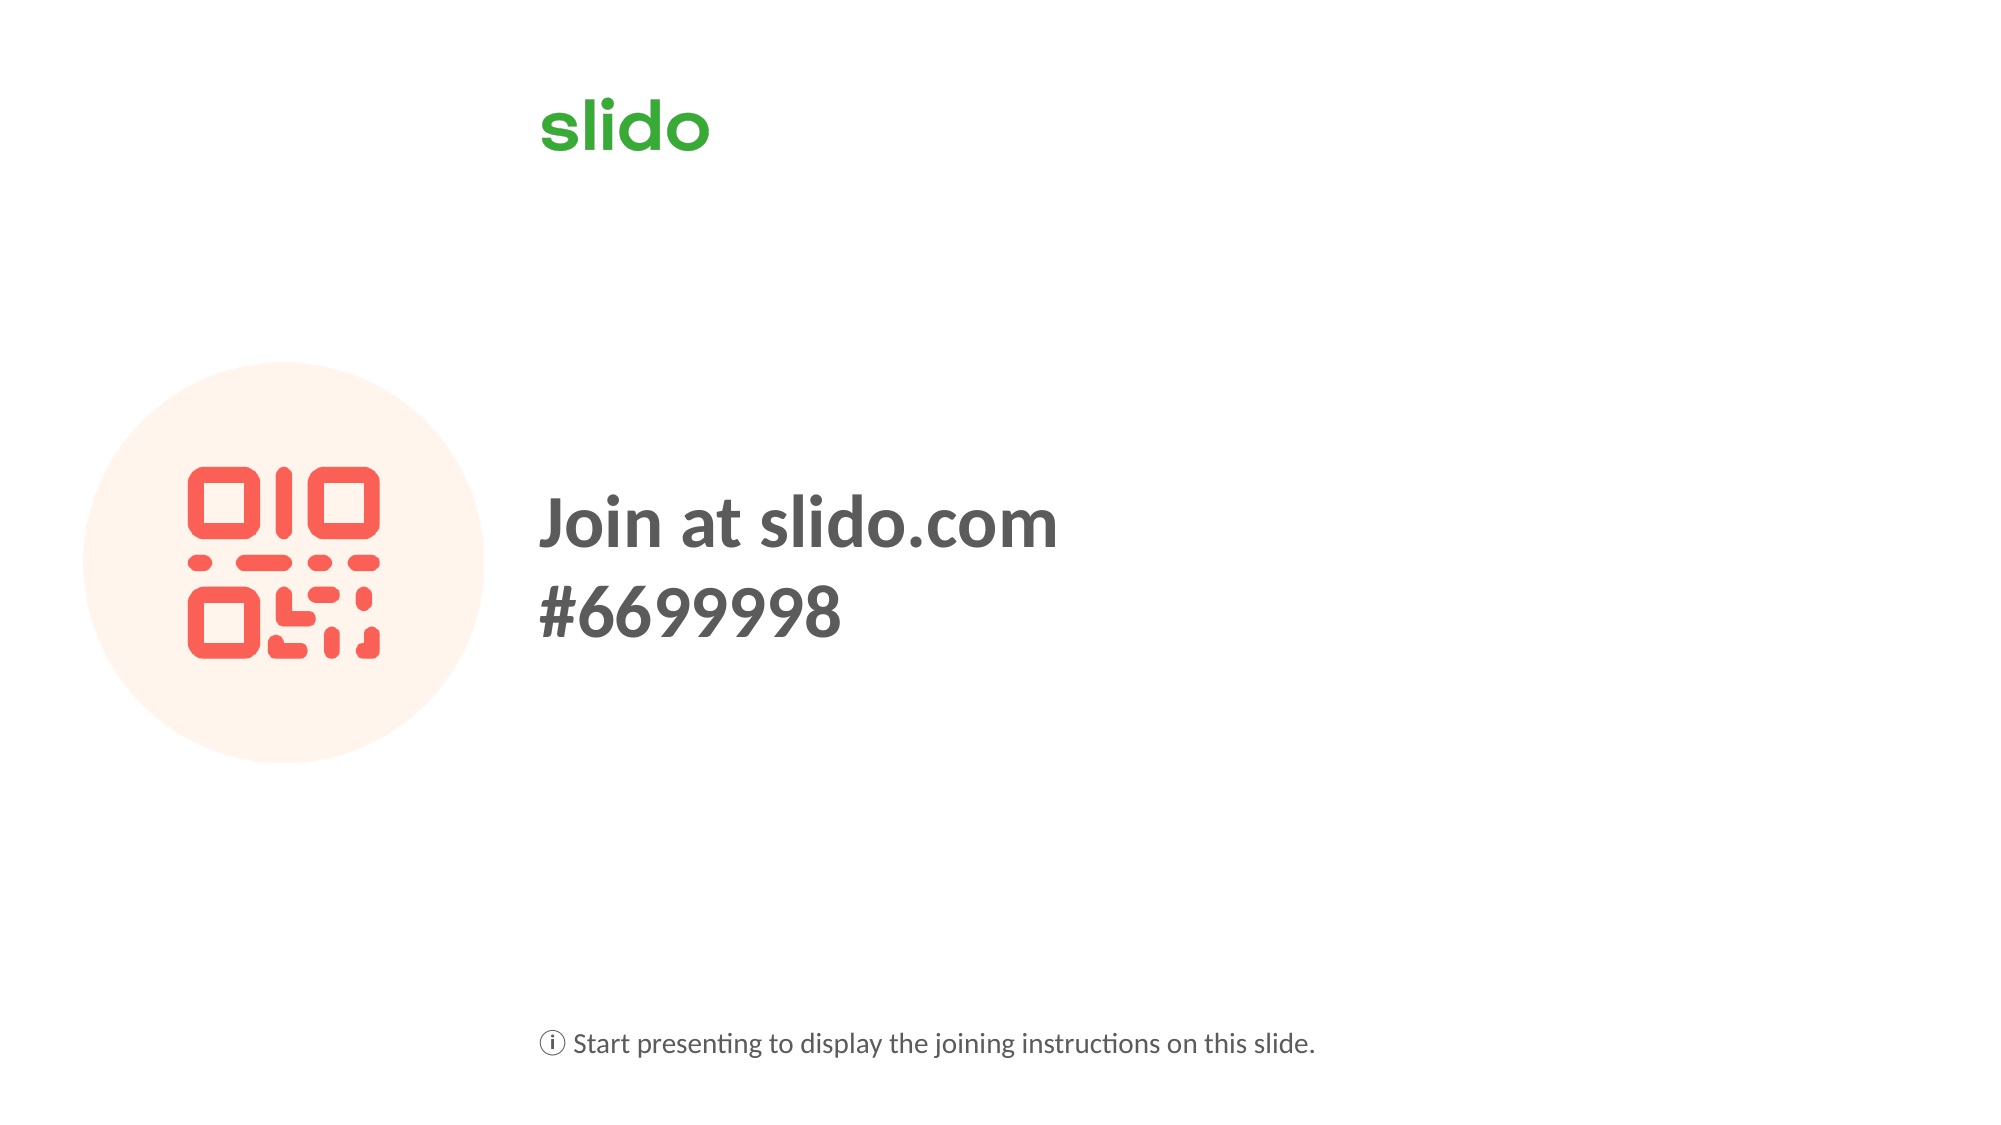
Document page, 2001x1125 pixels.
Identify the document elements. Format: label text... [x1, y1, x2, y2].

picture [83, 362, 484, 763]
picture [525, 83, 726, 167]
text_box ⓘ Start presenting to display the joining instructions on this slide. [524, 999, 1959, 1085]
text_box Join at slido.com #6699998 [524, 421, 1918, 704]
